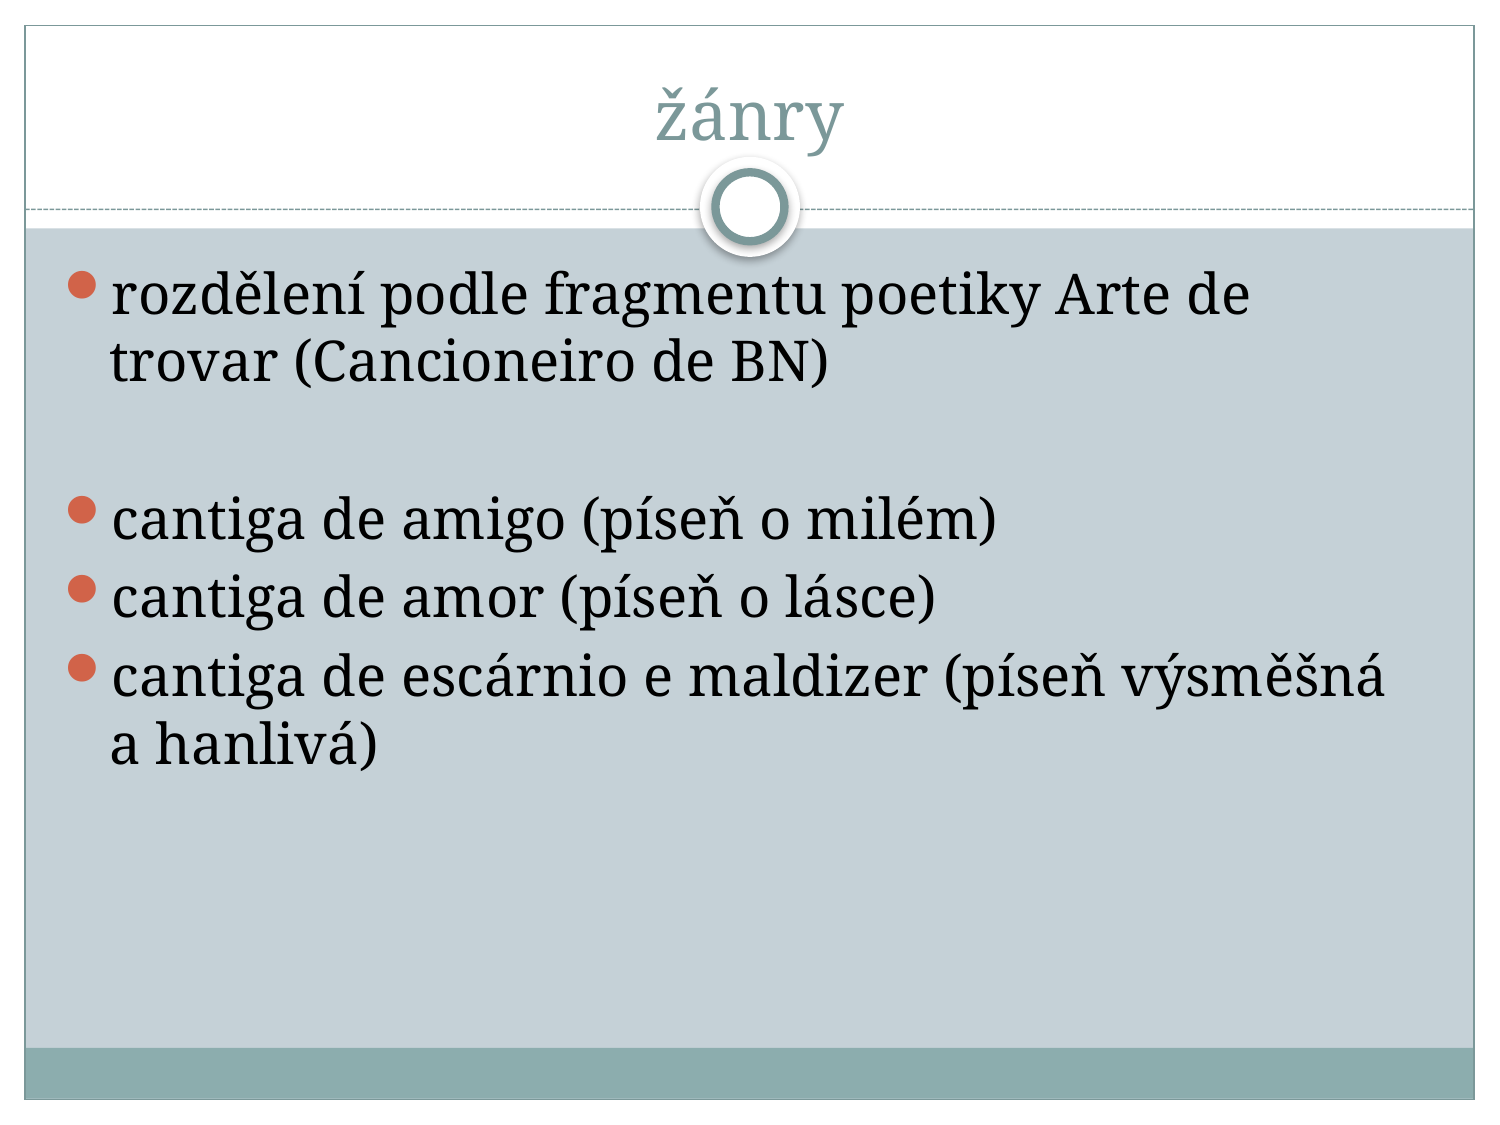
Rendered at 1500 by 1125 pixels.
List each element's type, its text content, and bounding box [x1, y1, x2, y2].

list rozdělení podle fragmentu poetiky Arte de trovar (Cancioneiro de BN) cantiga de amigo (píseň o milém) cantiga de amor (píseň o lásce) cantiga de escárnio e maldizer (píseň výsměšná a hanlivá) [49, 250, 1445, 1001]
title žánry [49, 37, 1450, 162]
